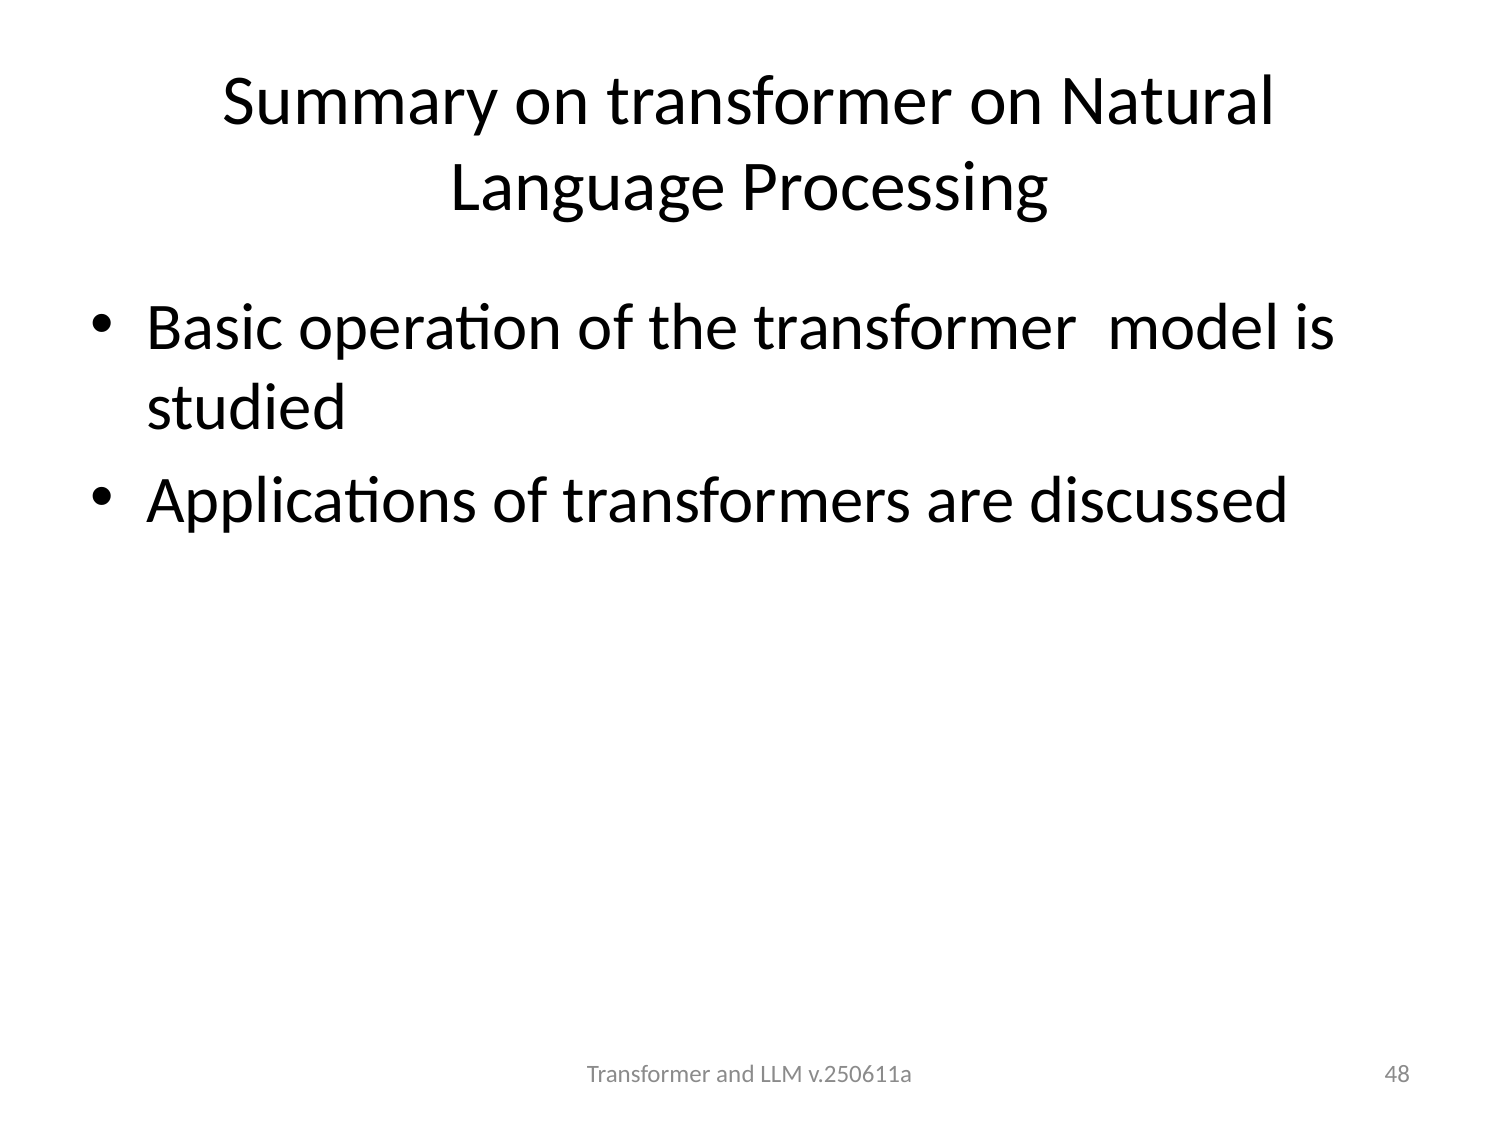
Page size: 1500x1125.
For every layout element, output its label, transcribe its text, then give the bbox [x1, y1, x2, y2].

slide_number 48 [1074, 1042, 1425, 1103]
list Basic operation of the transformer model is studied Applications of transformers are discussed [75, 275, 1425, 1018]
footer Transformer and LLM v.250611a [512, 1042, 988, 1103]
title Summary on transformer on Natural Language Processing [75, 45, 1425, 233]
